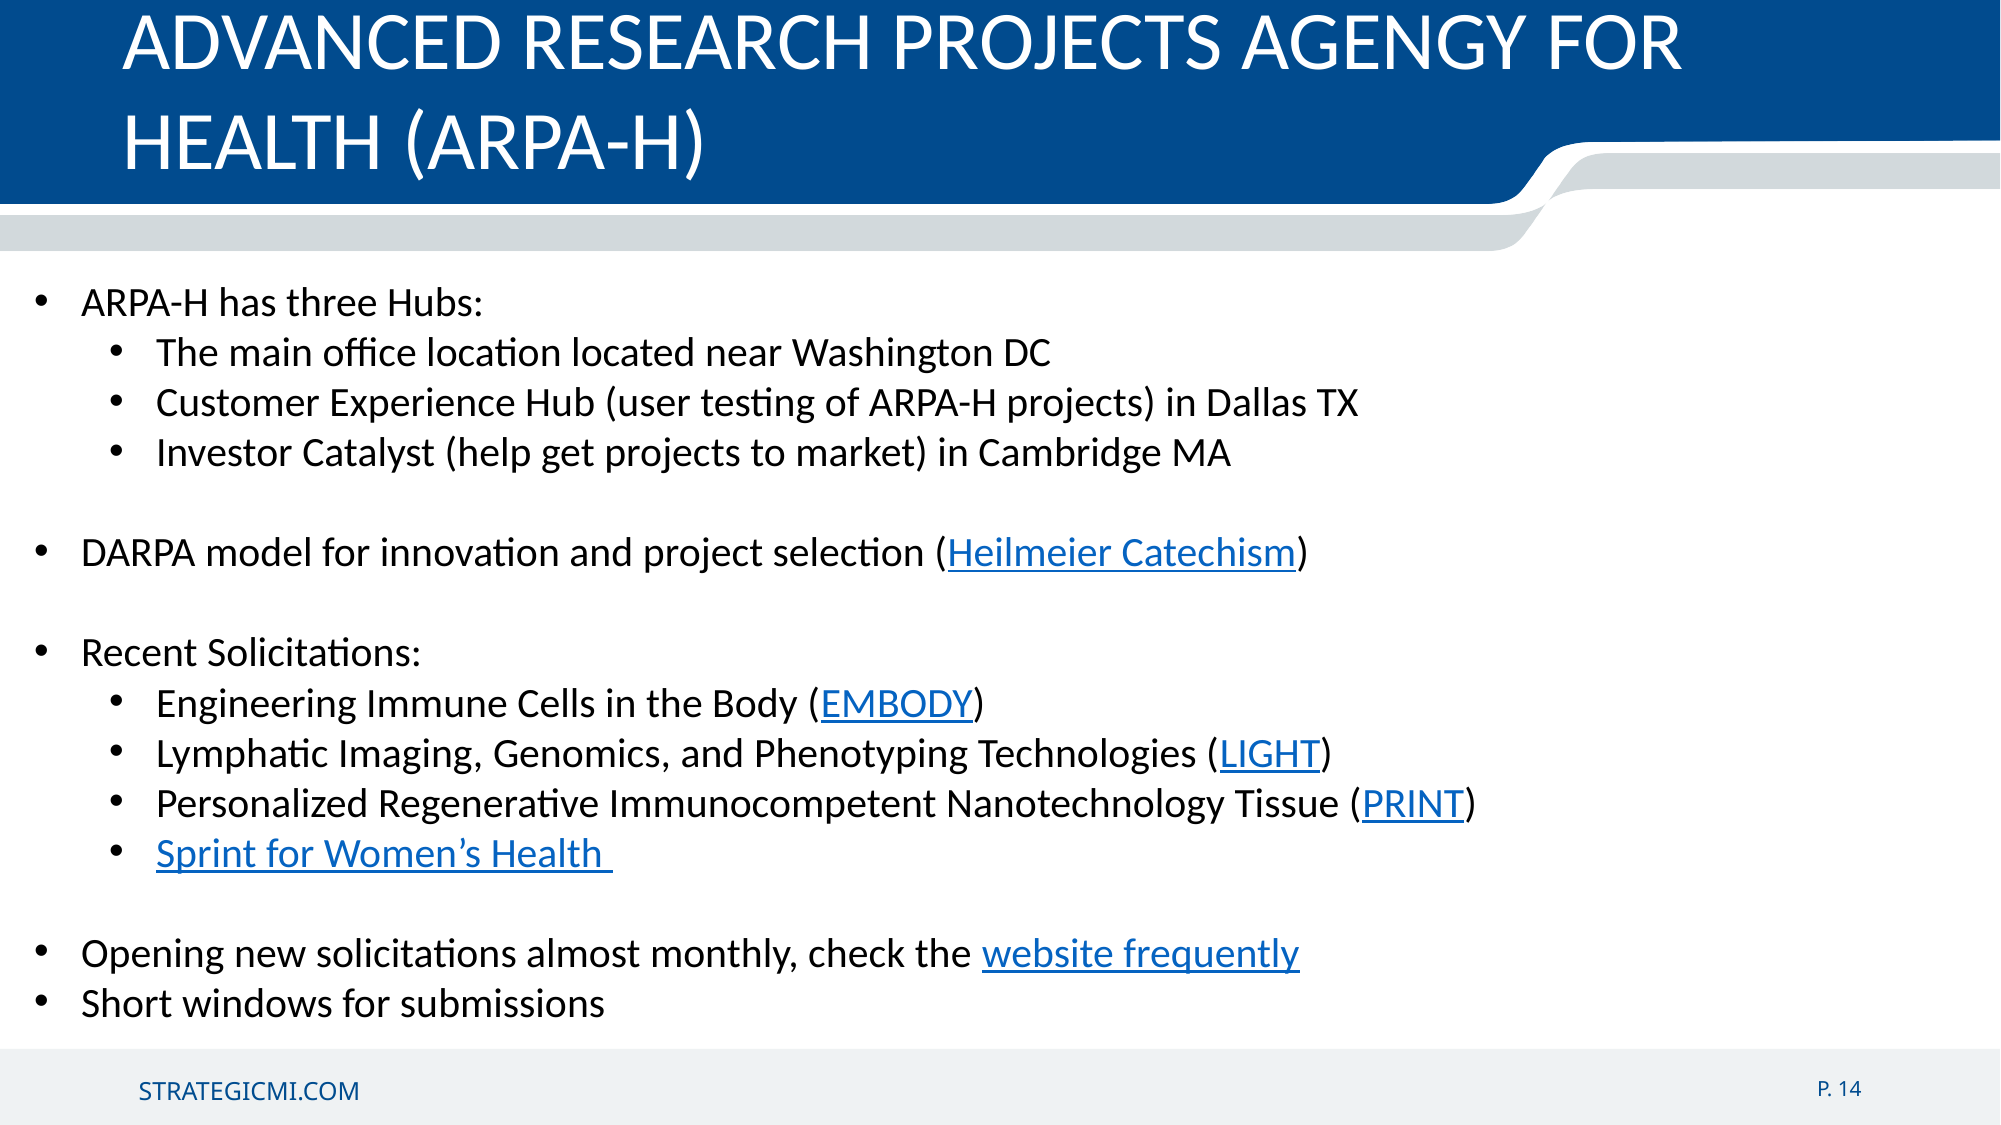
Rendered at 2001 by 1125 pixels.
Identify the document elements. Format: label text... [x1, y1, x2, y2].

text_box ARPA-H has three Hubs: The main office location located near Washington DC Customer Experience Hub (user testing of ARPA-H projects) in Dallas TX Investor Catalyst (help get projects to market) in Cambridge MA DARPA model for innovation and project selection (Heilmeier Catechism) Recent Solicitations: Engineering Immune Cells in the Body (EMBODY) Lymphatic Imaging, Genomics, and Phenotyping Technologies (LIGHT) Personalized Regenerative Immunocompetent Nanotechnology Tissue (PRINT) Sprint for Women’s Health Opening new solicitations almost monthly, check the website frequently Short windows for submissions [19, 267, 1981, 1033]
slide_number P. 14 [1753, 1068, 1877, 1114]
text_box ADVANCED RESEARCH PROJECTS AGENGY FOR HEALTH (ARPA-H) [107, 0, 1730, 194]
picture [0, 0, 2001, 257]
